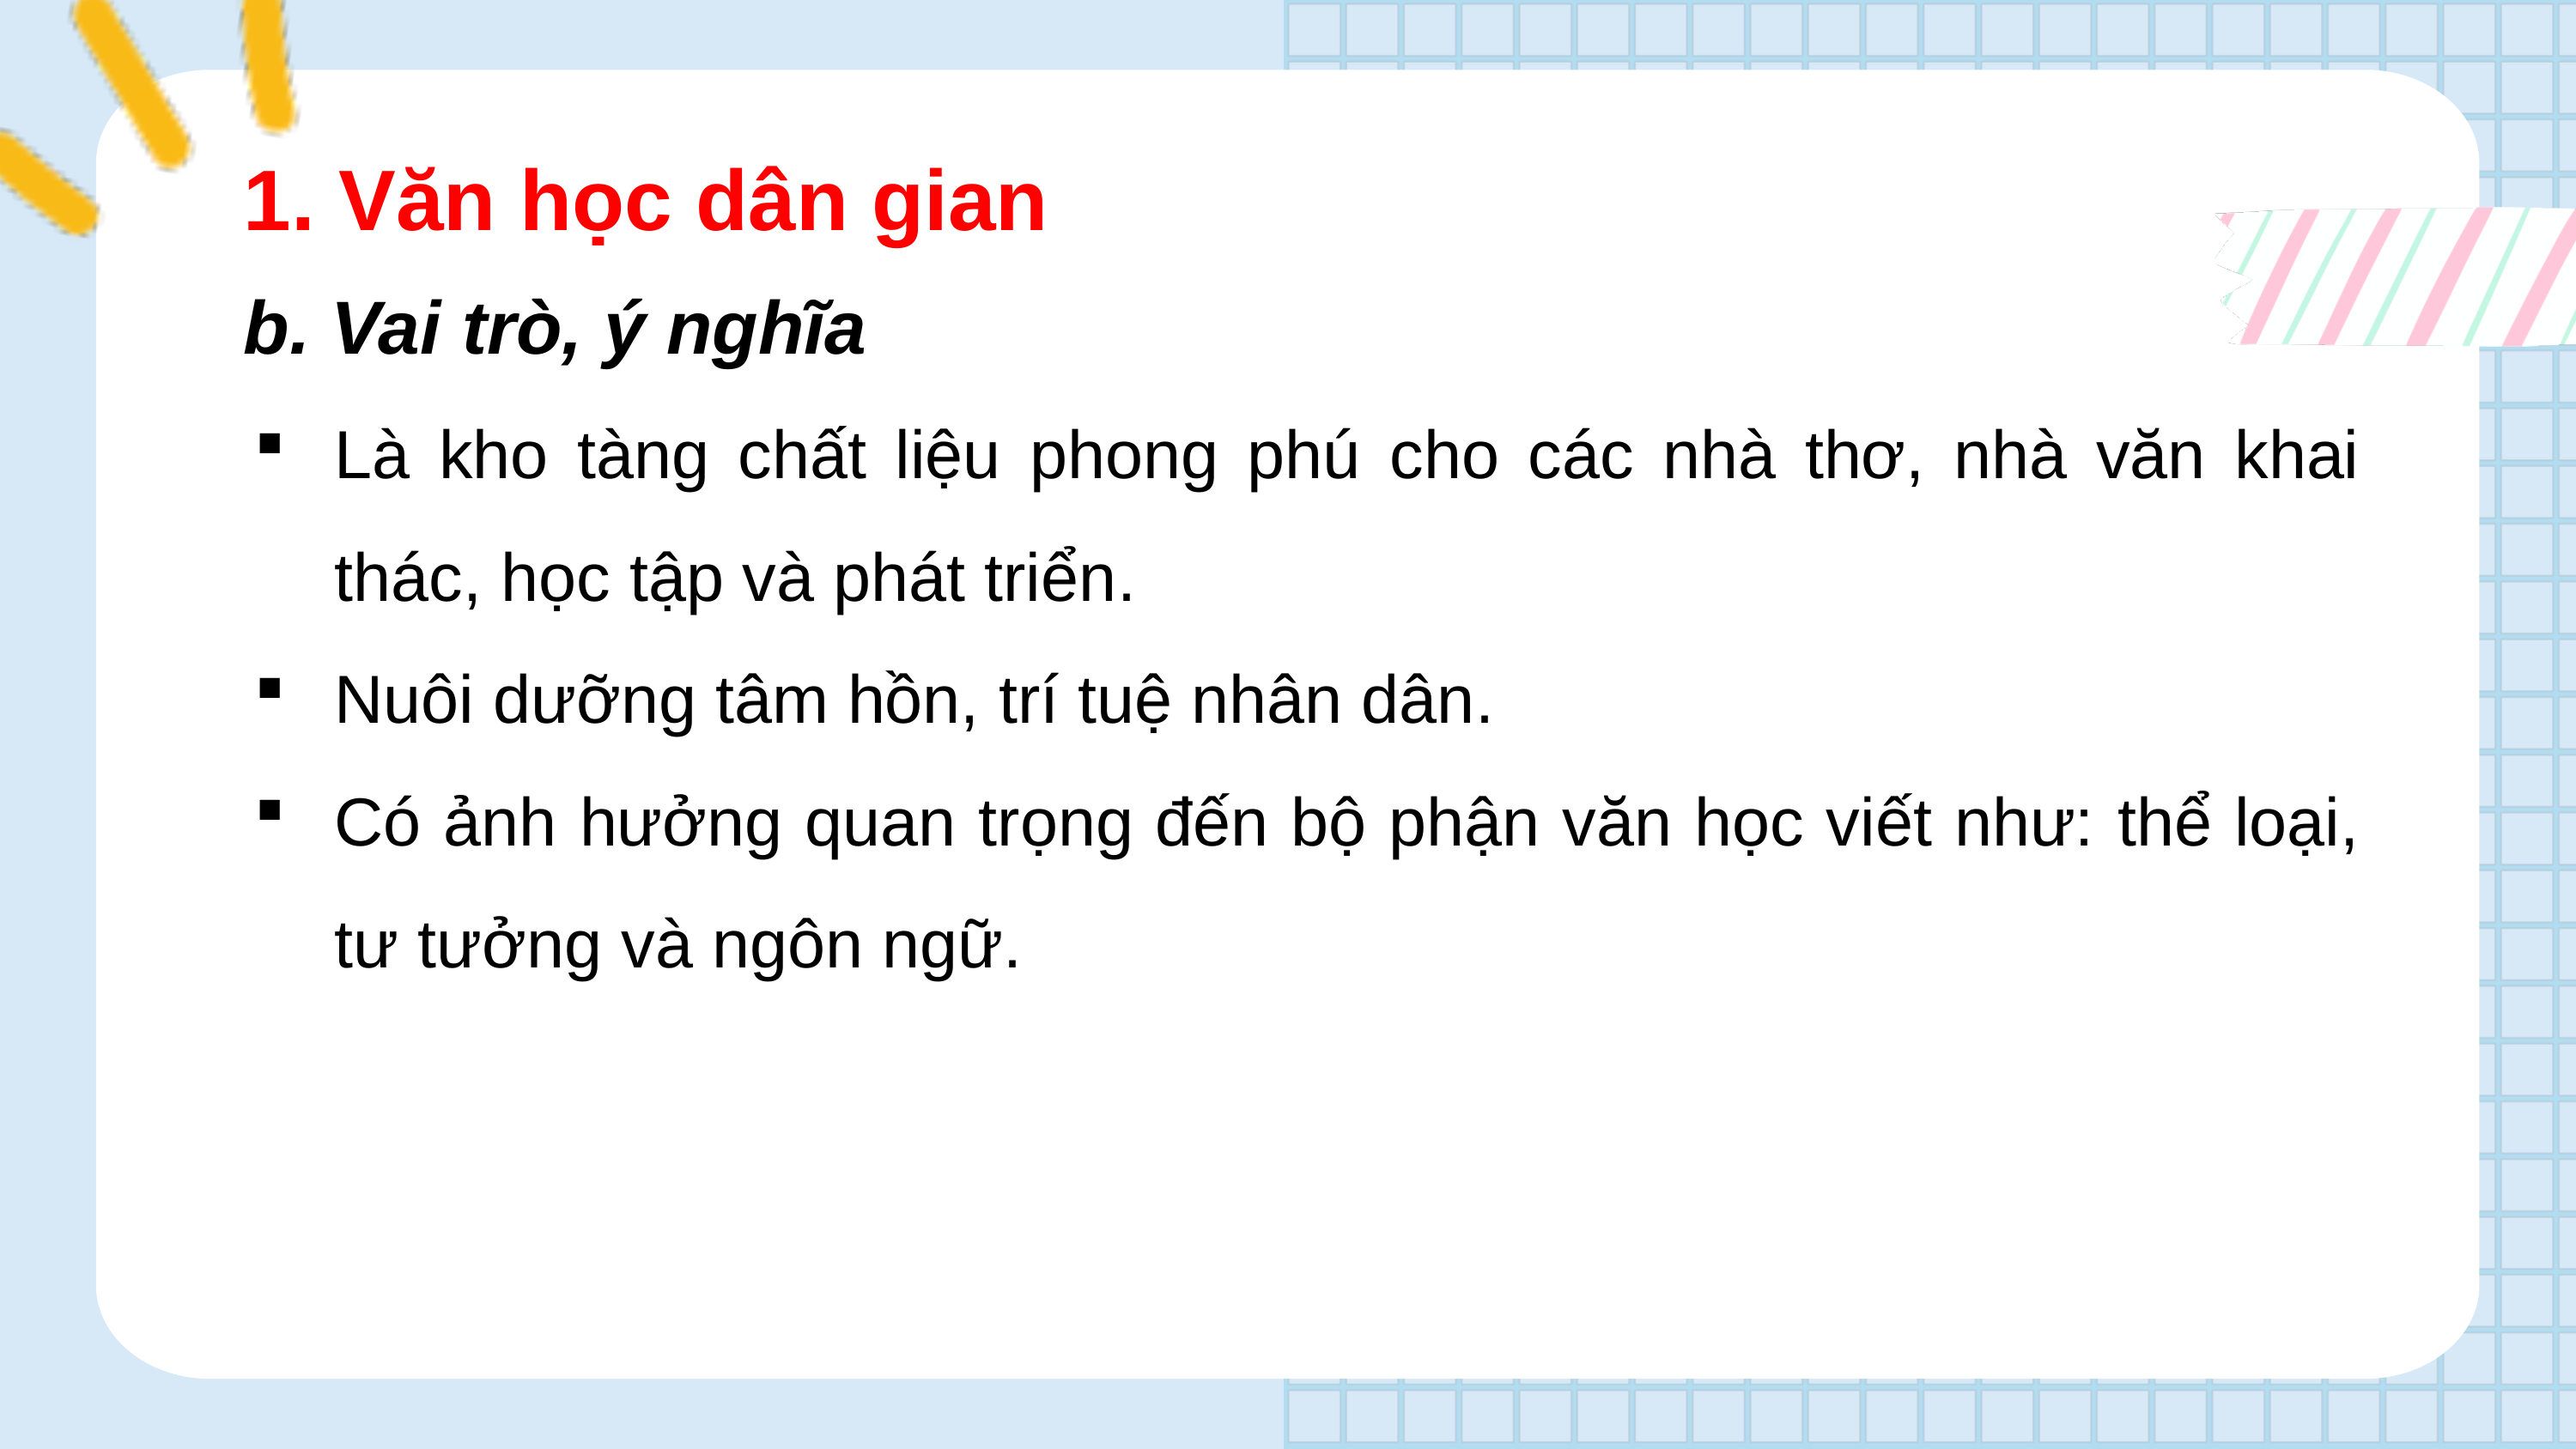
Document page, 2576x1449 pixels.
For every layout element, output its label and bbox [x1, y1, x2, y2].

text_box [95, 69, 2480, 1379]
picture [0, 0, 320, 256]
picture [1284, 0, 2576, 1449]
